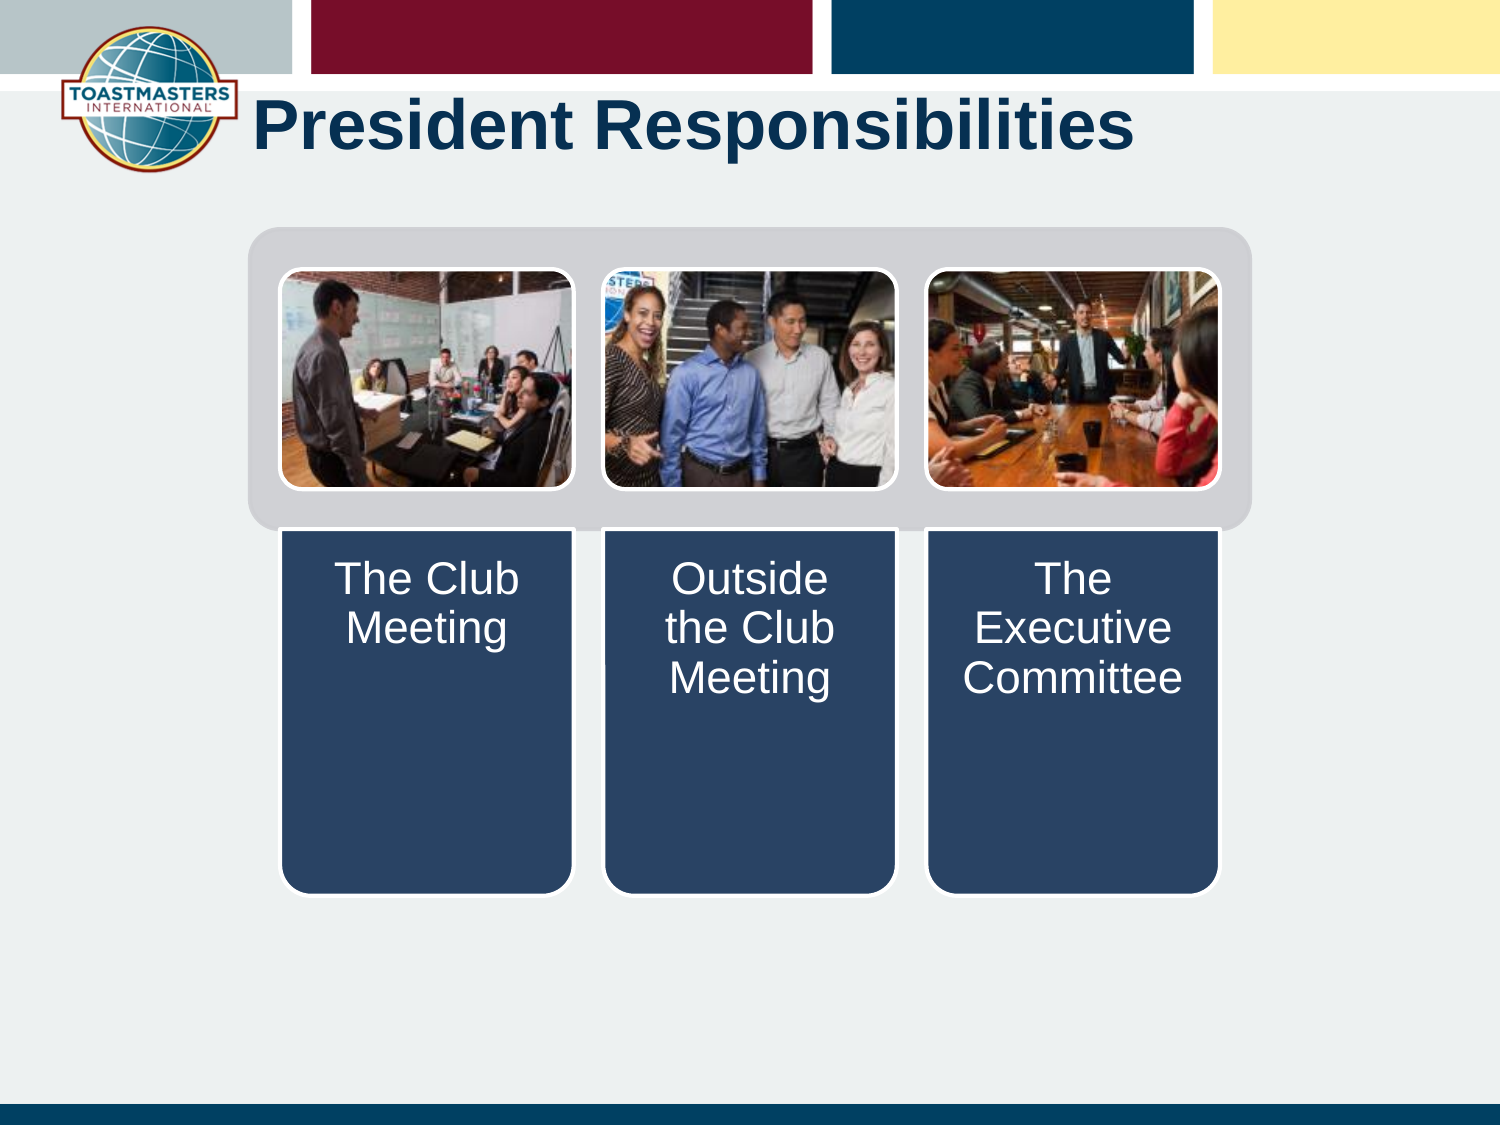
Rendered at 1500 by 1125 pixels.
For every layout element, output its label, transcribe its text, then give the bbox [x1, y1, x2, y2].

picture [0, 0, 1500, 1103]
title President Responsibilities [237, 70, 1463, 171]
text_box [249, 228, 1251, 897]
